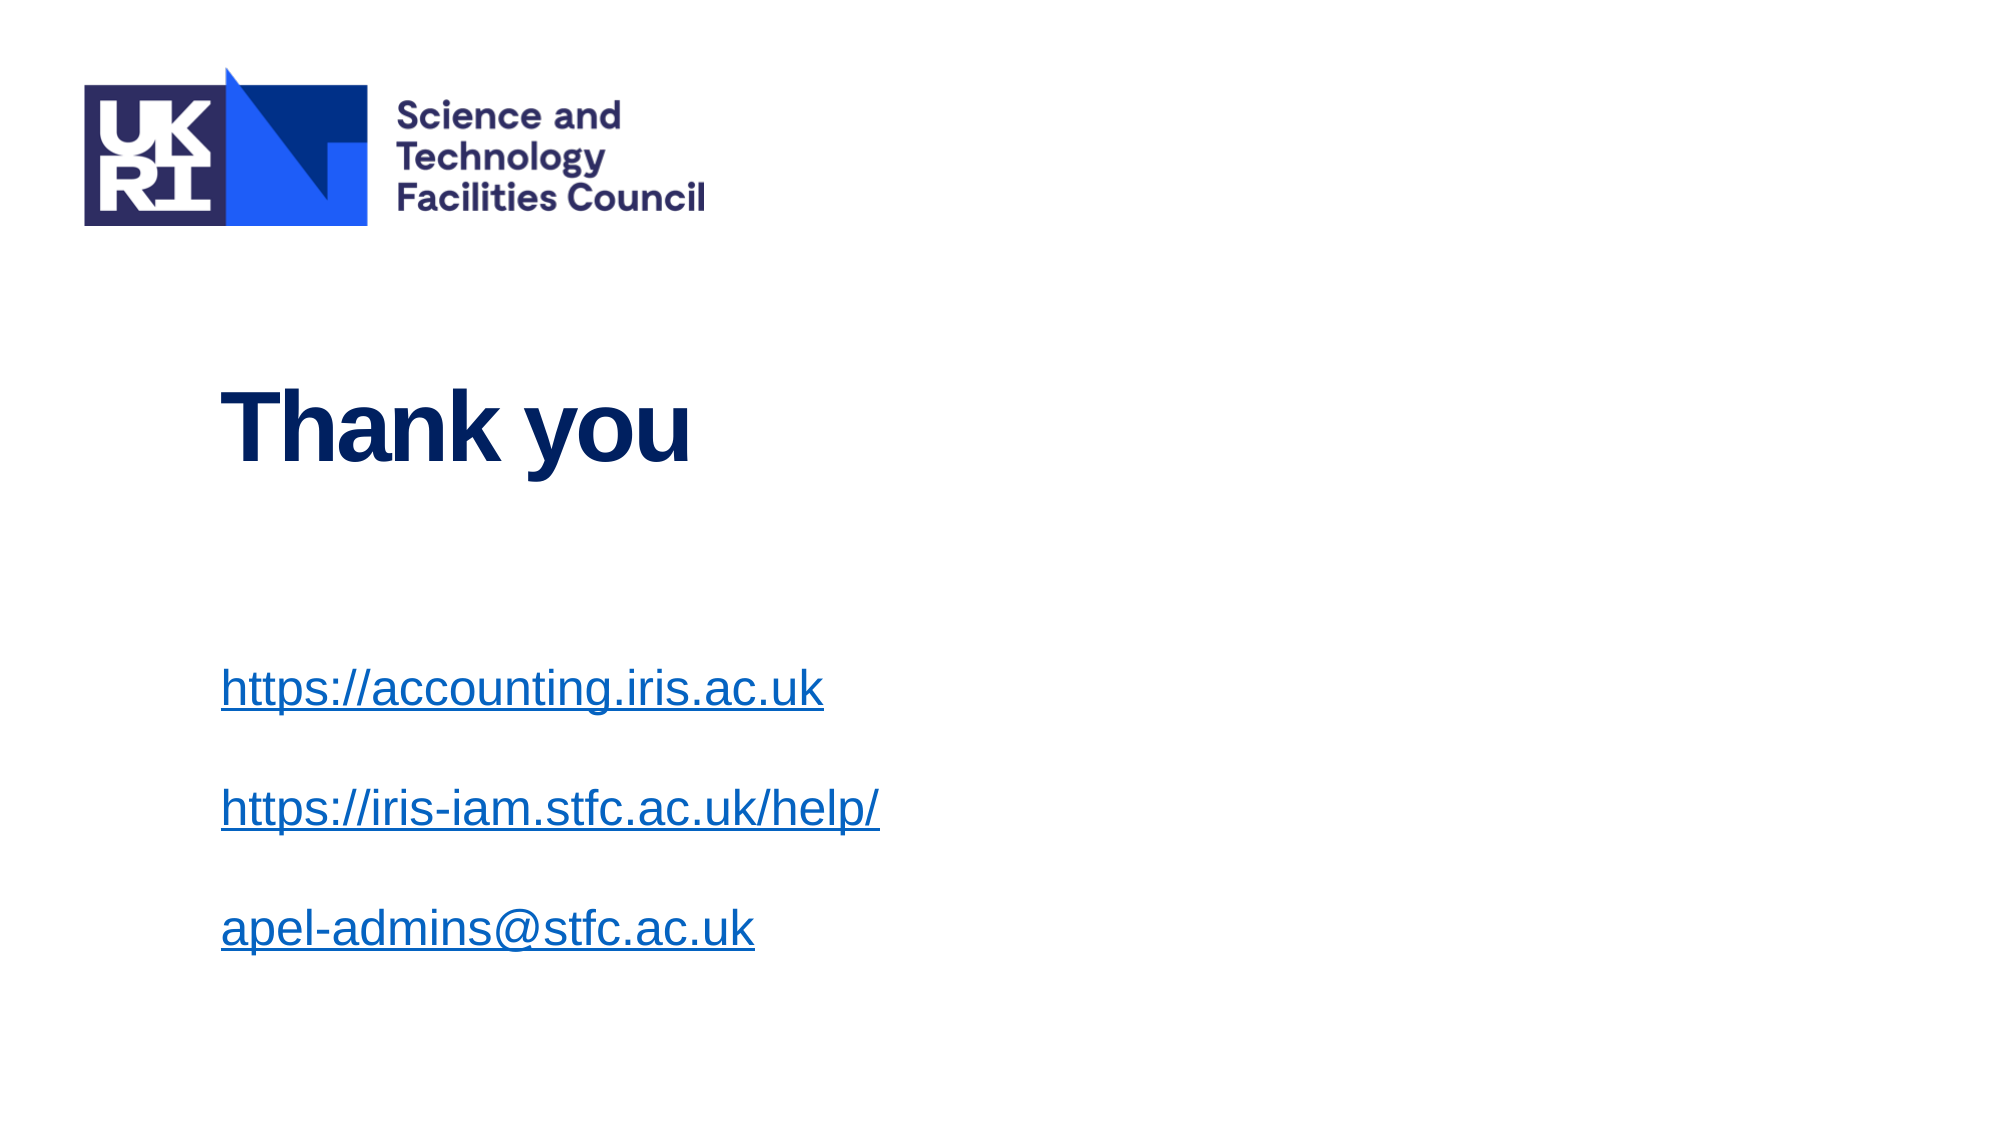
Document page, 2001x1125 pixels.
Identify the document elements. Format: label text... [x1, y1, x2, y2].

text_box Thank you [205, 354, 955, 490]
picture [84, 67, 704, 226]
text_box https://accounting.iris.ac.uk https://iris-iam.stfc.ac.uk/help/ apel-admins@stfc.ac.uk [205, 648, 1149, 963]
